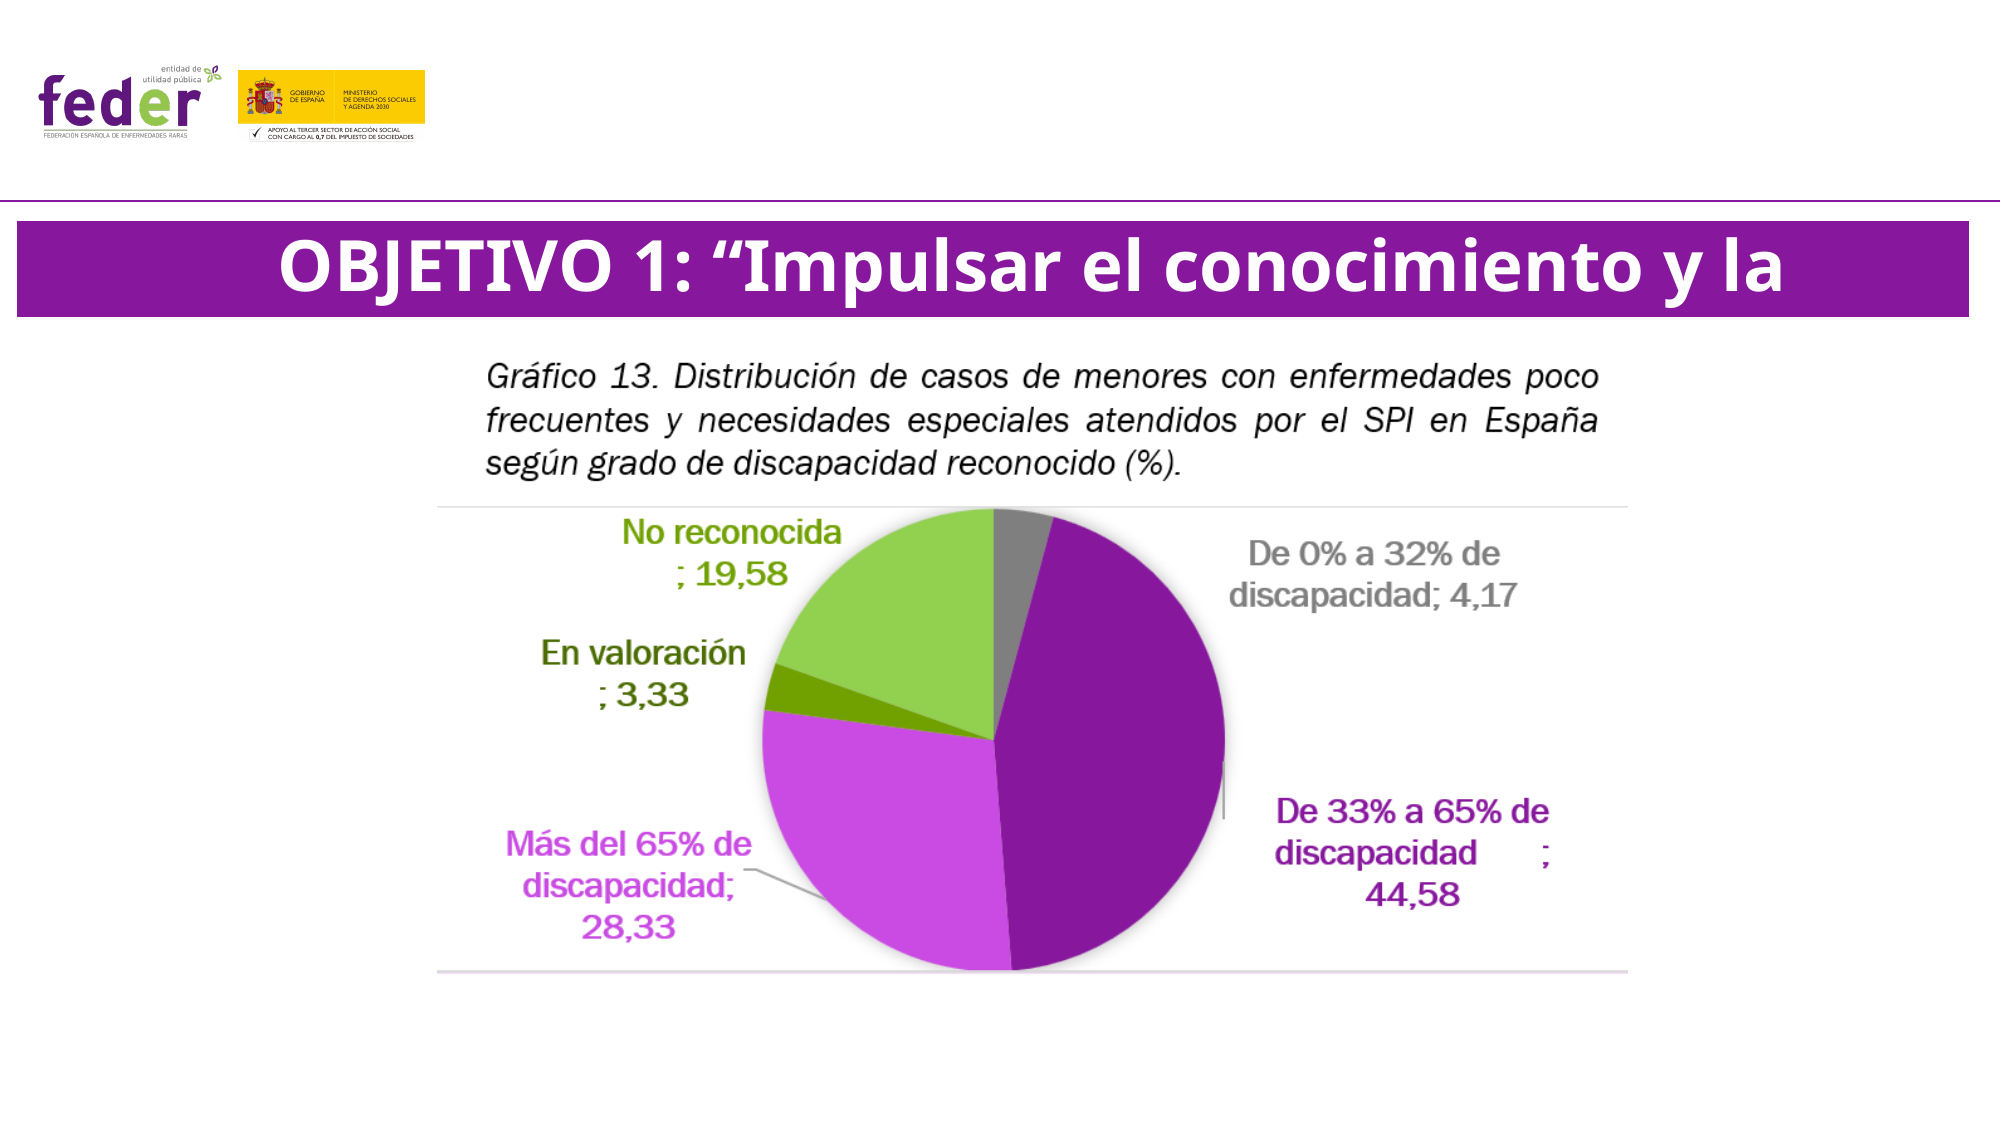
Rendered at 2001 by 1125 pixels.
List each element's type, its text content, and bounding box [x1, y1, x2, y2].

picture [1, 15, 425, 198]
picture [437, 326, 1628, 1014]
text_box OBJETIVO 1: “Impulsar el conocimiento y la sensibilización” [0, 213, 2000, 398]
